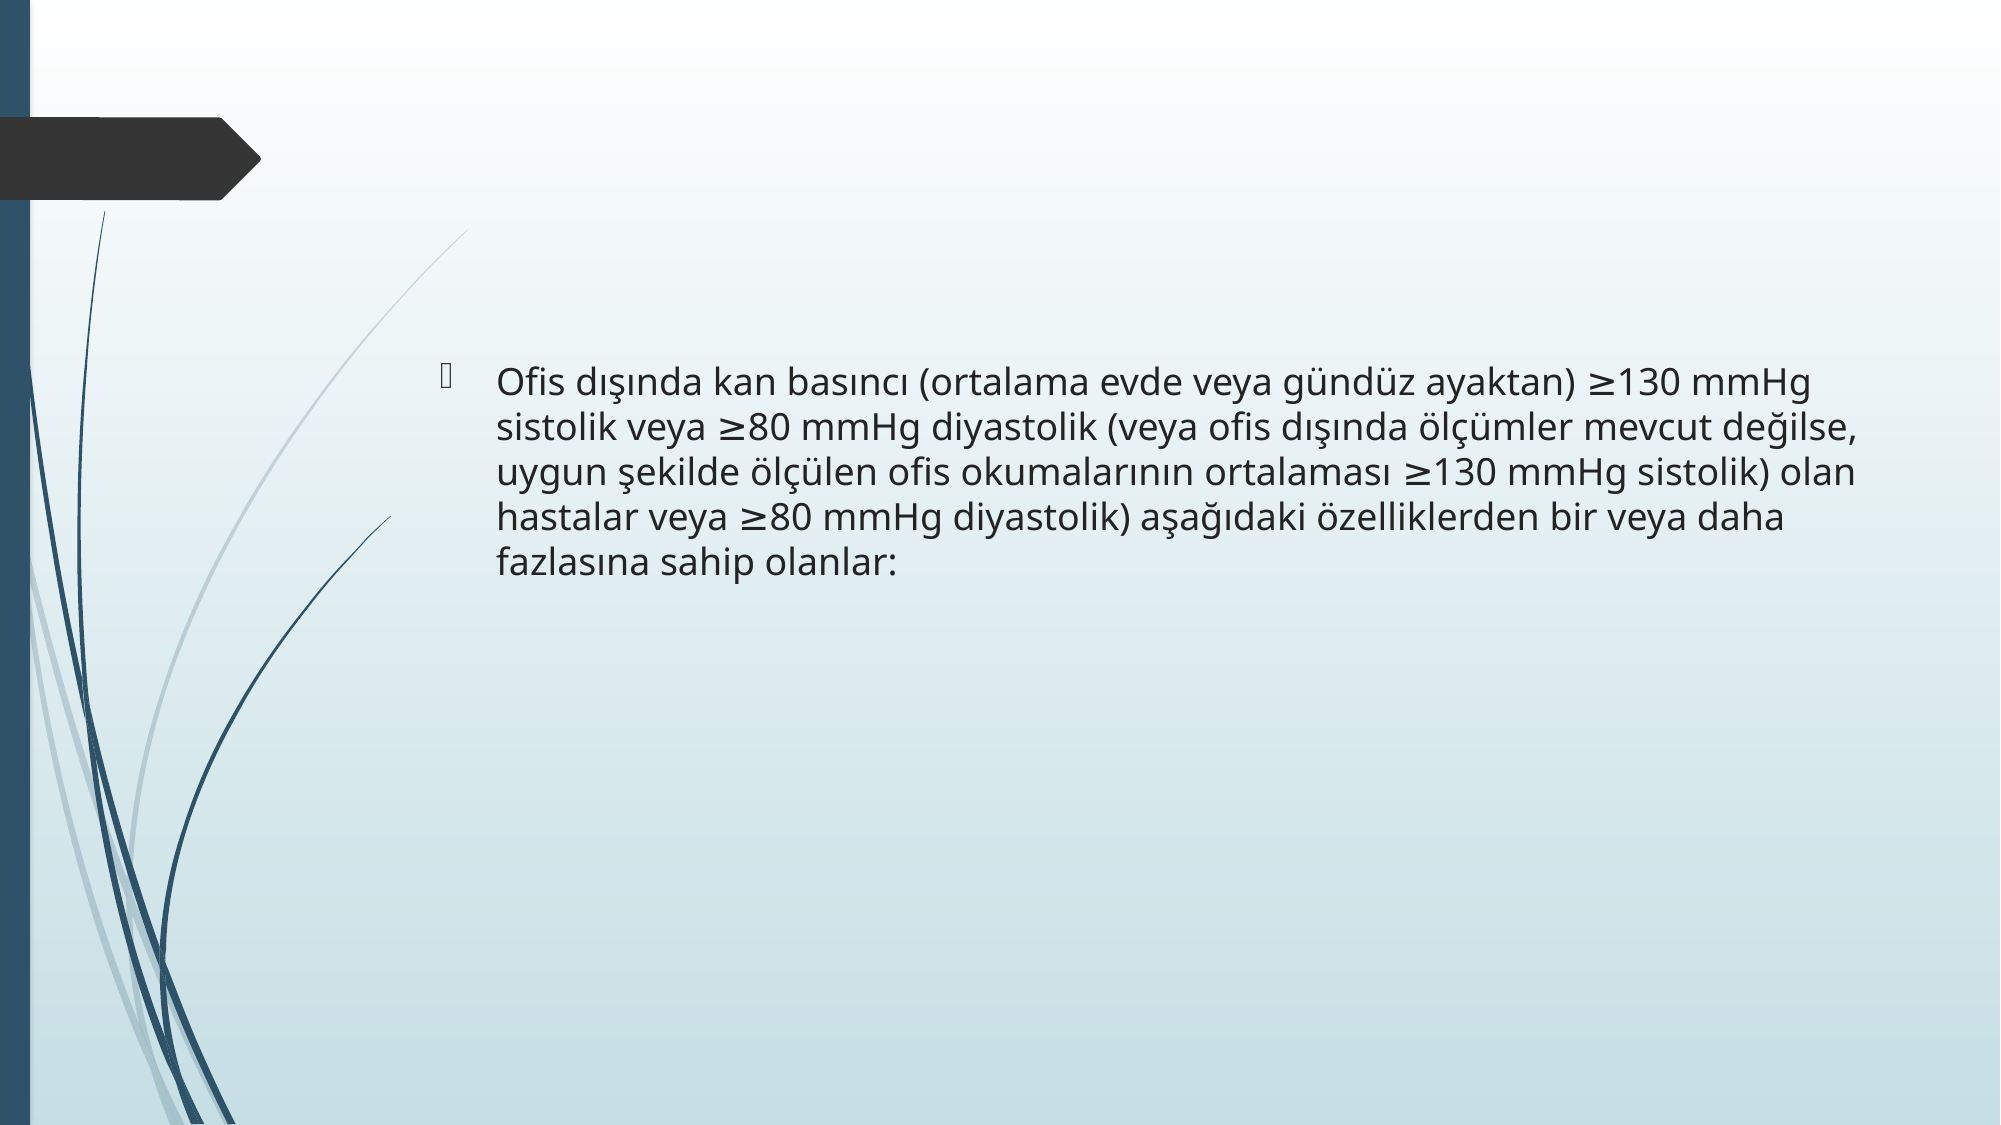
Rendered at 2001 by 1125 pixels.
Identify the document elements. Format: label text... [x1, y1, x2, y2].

list Ofis dışında kan basıncı (ortalama evde veya gündüz ayaktan) ≥130 mmHg sistolik veya ≥80 mmHg diyastolik (veya ofis dışında ölçümler mevcut değilse, uygun şekilde ölçülen ofis okumalarının ortalaması ≥130 mmHg sistolik) olan hastalar veya ≥80 mmHg diyastolik) aşağıdaki özelliklerden bir veya daha fazlasına sahip olanlar: [424, 350, 1888, 970]
